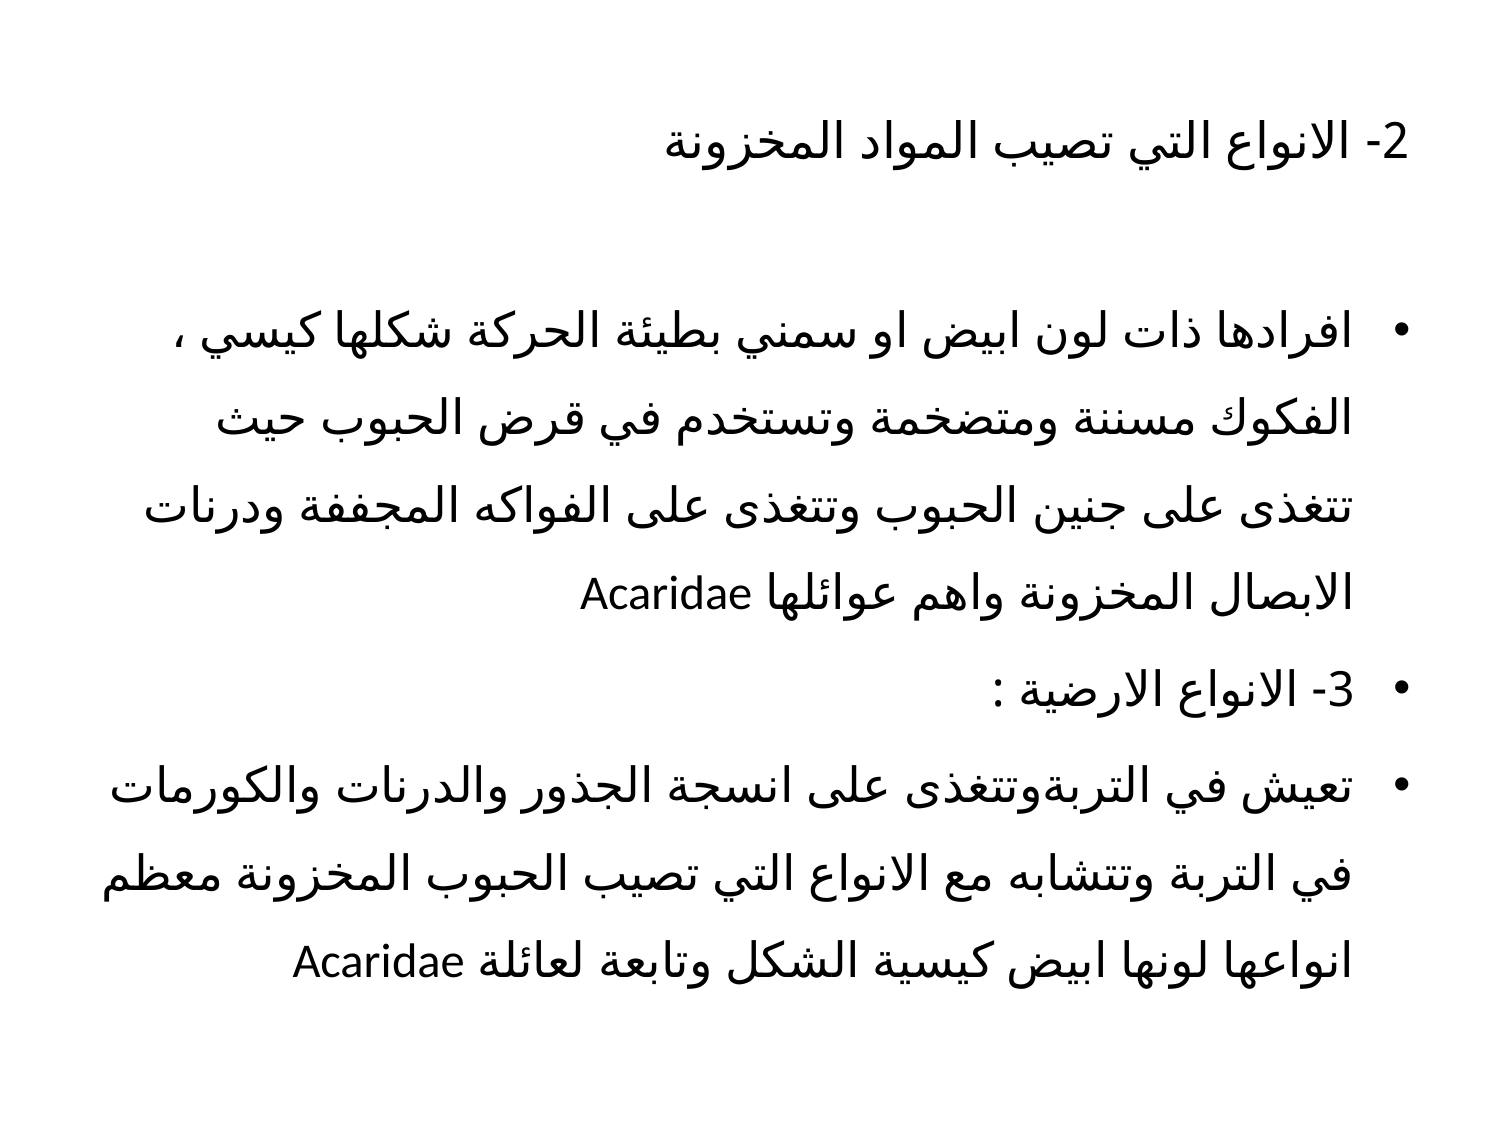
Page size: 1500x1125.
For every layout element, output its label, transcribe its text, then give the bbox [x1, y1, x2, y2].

title 2- الانواع التي تصيب المواد المخزونة [75, 45, 1425, 233]
list افرادها ذات لون ابيض او سمني بطيئة الحركة شكلها كيسي ، الفكوك مسننة ومتضخمة وتستخدم في قرض الحبوب حيث تتغذى على جنين الحبوب وتتغذى على الفواكه المجففة ودرنات الابصال المخزونة واهم عوائلها Acaridae 3- الانواع الارضية : تعيش في التربةوتتغذى على انسجة الجذور والدرنات والكورمات في التربة وتتشابه مع الانواع التي تصيب الحبوب المخزونة معظم انواعها لونها ابيض كيسية الشكل وتابعة لعائلة Acaridae [75, 262, 1425, 1005]
